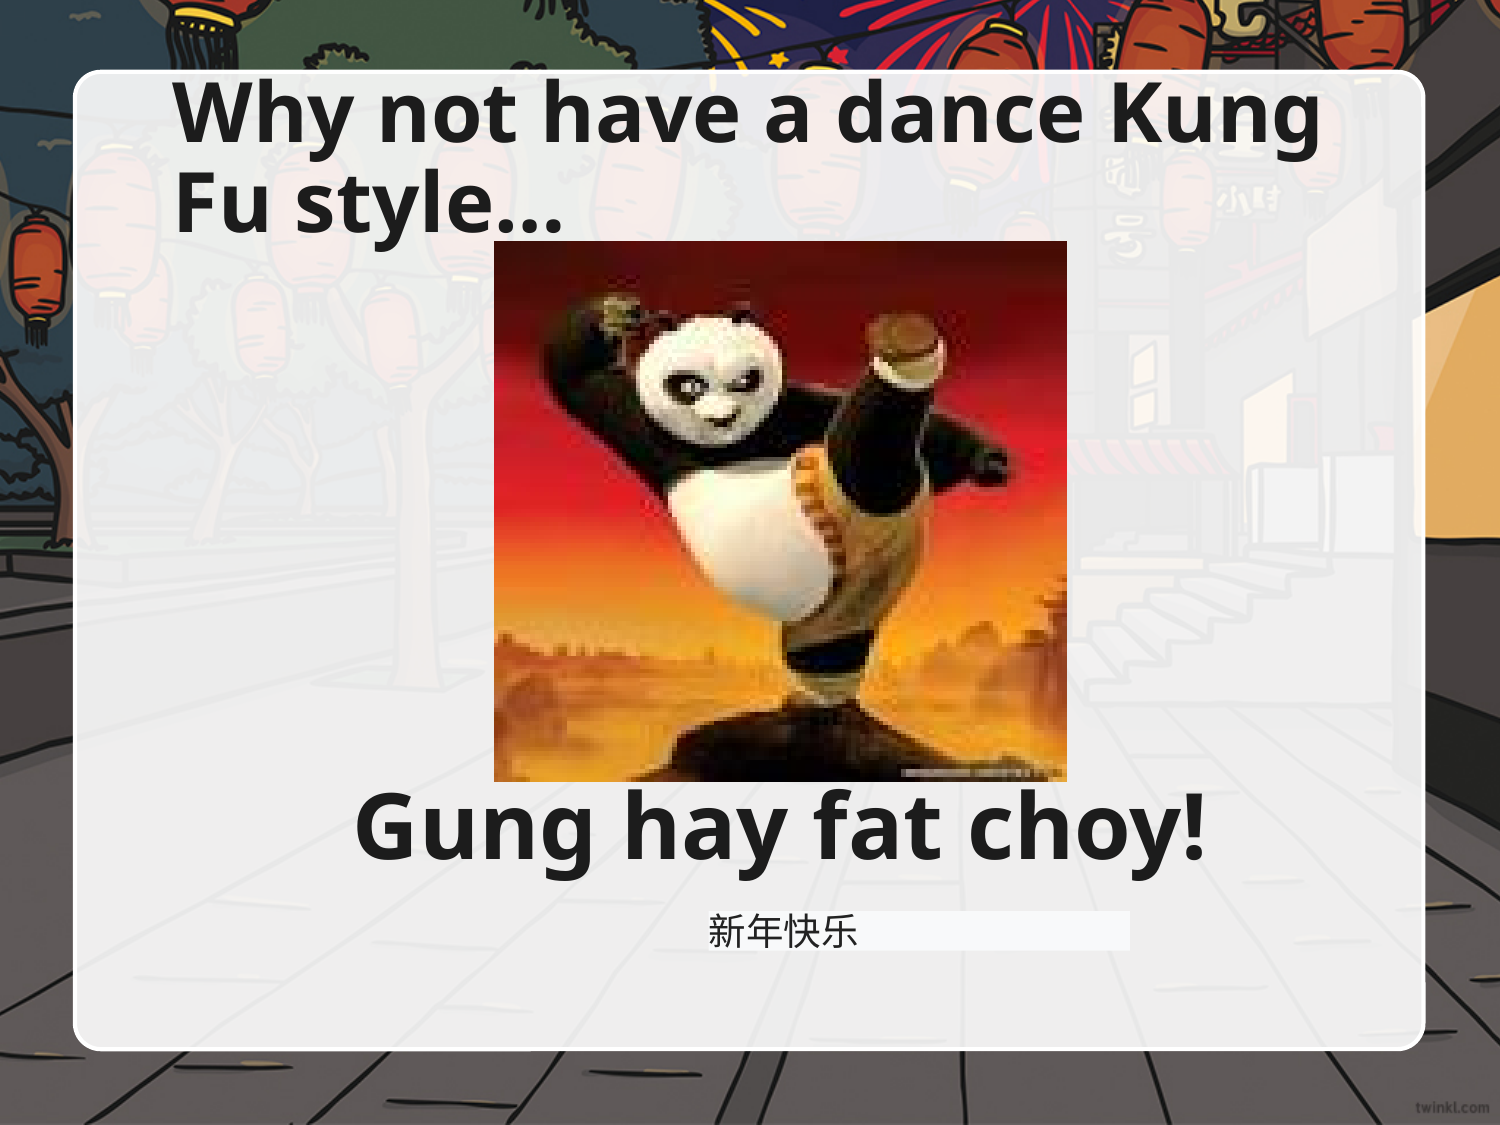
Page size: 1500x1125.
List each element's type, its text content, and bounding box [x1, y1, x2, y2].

picture [0, 0, 1500, 1125]
title Why not have a dance Kung Fu style… [73, 76, 1426, 244]
text_box 新年快乐 [708, 911, 1130, 951]
text_box Gung hay fat choy! [271, 760, 1290, 886]
